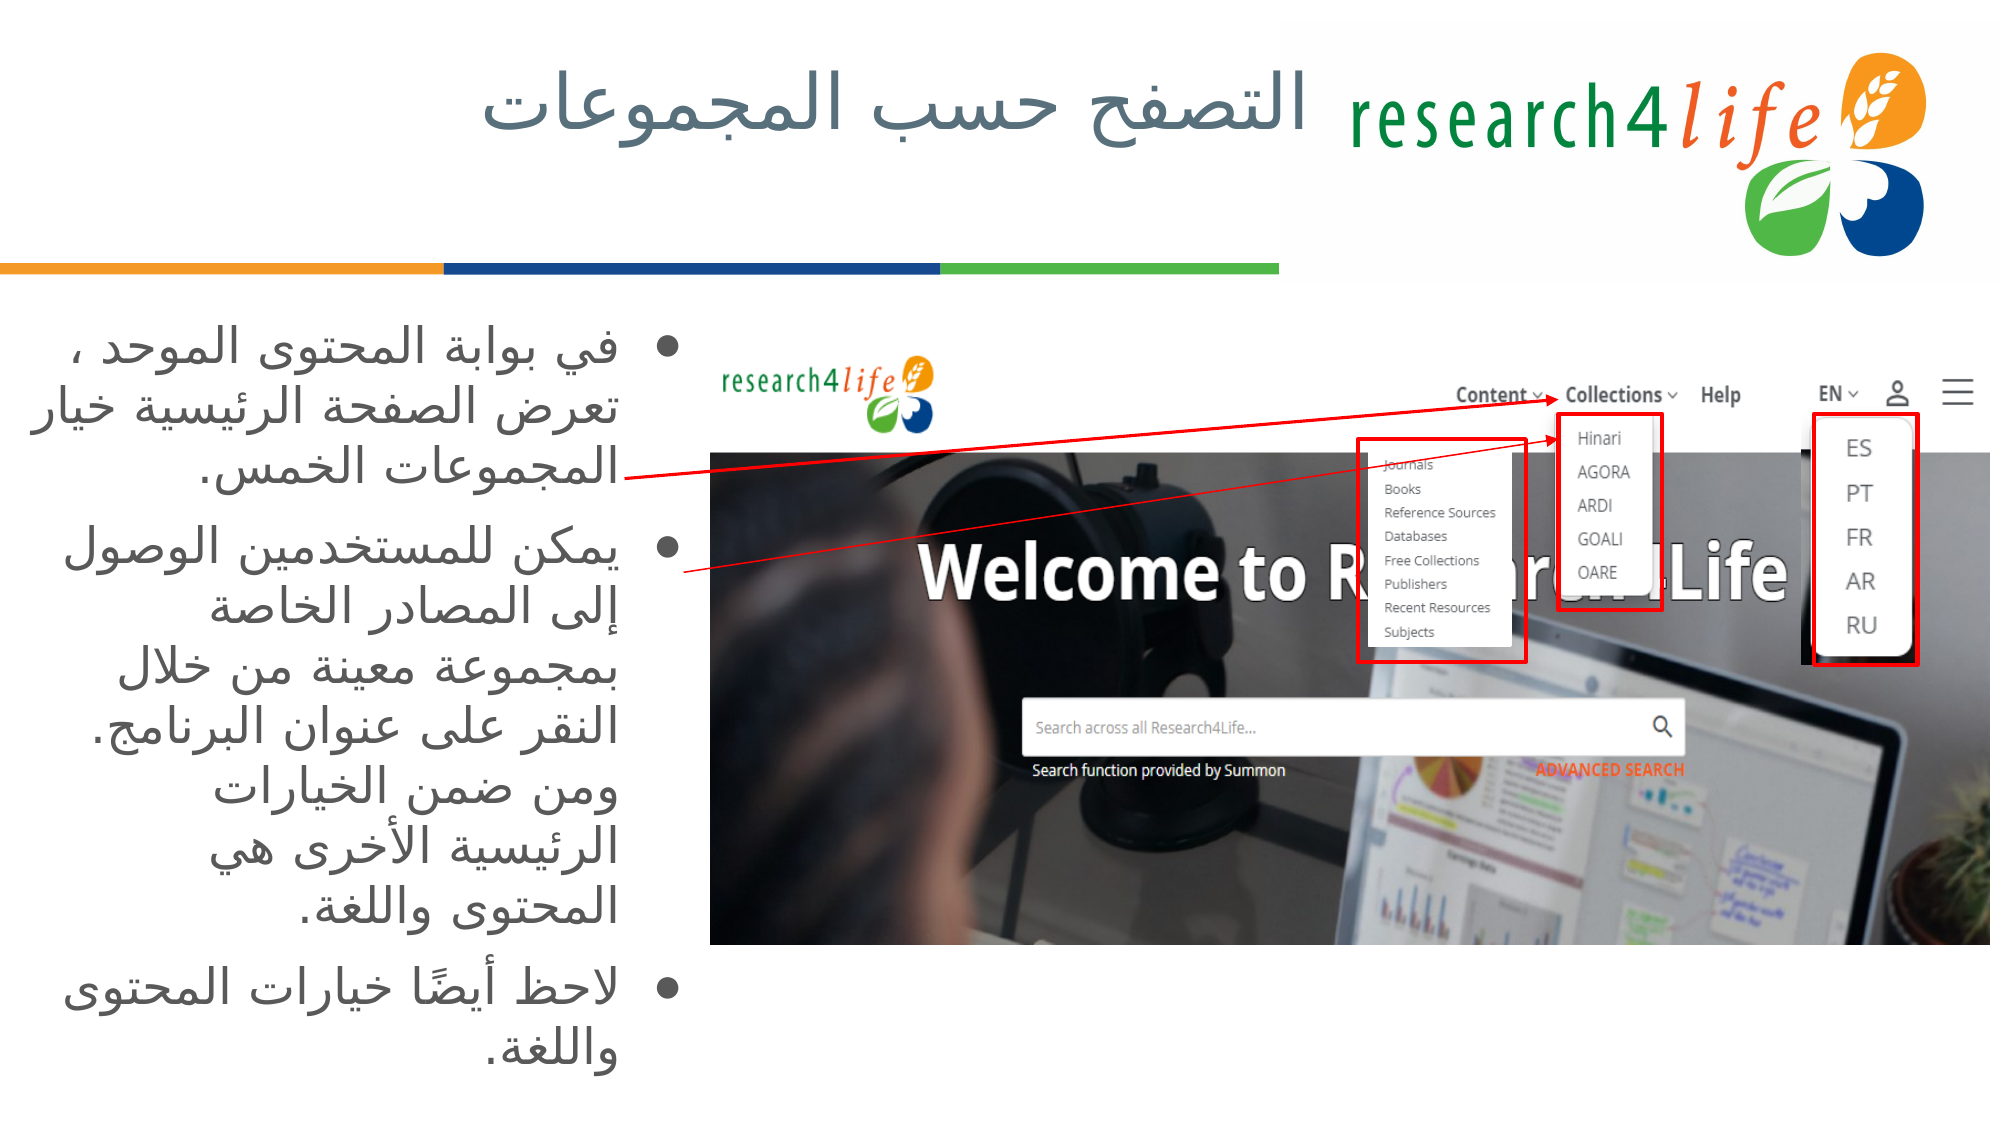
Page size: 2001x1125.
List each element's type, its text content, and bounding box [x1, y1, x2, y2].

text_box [683, 486, 1559, 573]
title التصفح حسب المجموعات [0, 62, 1326, 240]
picture [1279, 22, 2000, 285]
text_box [624, 399, 1559, 479]
list في بوابة المحتوى الموحد ، تعرض الصفحة الرئيسية خيار المجموعات الخمس. يمكن للمستخدمين الوصول إلى المصادر الخاصة بمجموعة معينة من خلال النقر على عنوان البرنامج. ومن ضمن الخيارات الرئيسية الأخرى هي المحتوى واللغة. لاحظ أيضًا خيارات المحتوى واللغة. [10, 305, 711, 1088]
picture [710, 347, 1990, 945]
